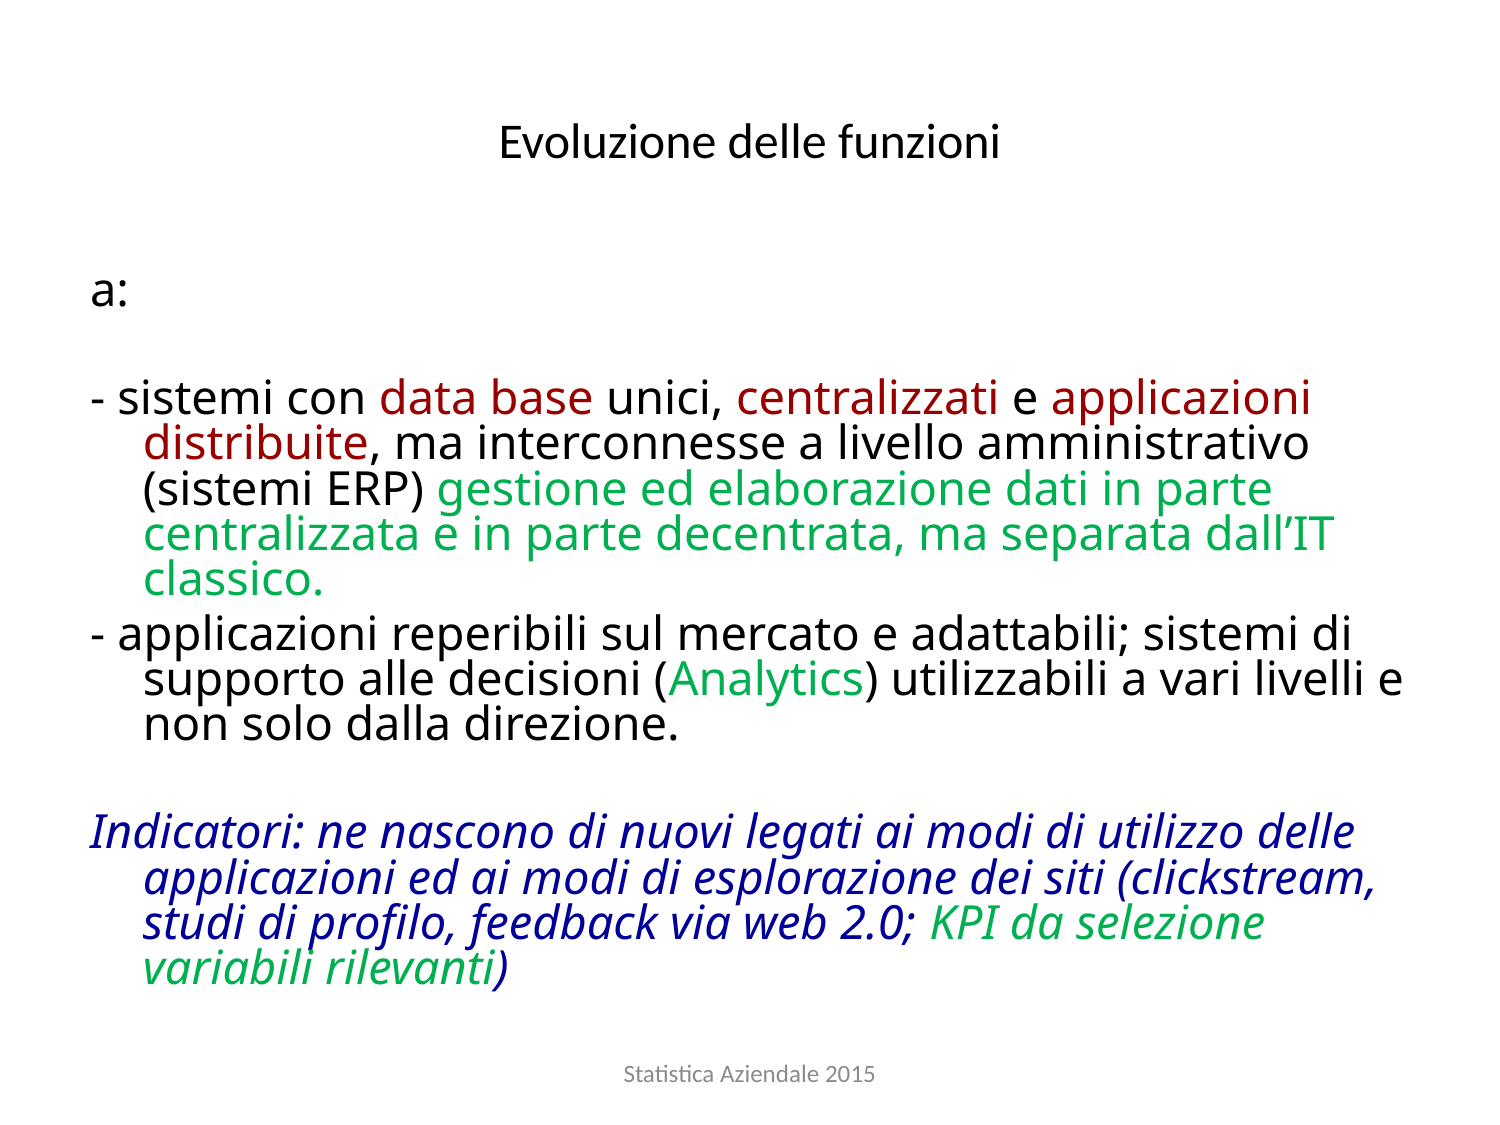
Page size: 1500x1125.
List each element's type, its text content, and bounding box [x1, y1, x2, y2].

footer Statistica Aziendale 2015 [512, 1042, 988, 1103]
list a: - sistemi con data base unici, centralizzati e applicazioni distribuite, ma interconnesse a livello amministrativo (sistemi ERP) gestione ed elaborazione dati in parte centralizzata e in parte decentrata, ma separata dall’IT classico. - applicazioni reperibili sul mercato e adattabili; sistemi di supporto alle decisioni (Analytics) utilizzabili a vari livelli e non solo dalla direzione. Indicatori: ne nascono di nuovi legati ai modi di utilizzo delle applicazioni ed ai modi di esplorazione dei siti (clickstream, studi di profilo, feedback via web 2.0; KPI da selezione variabili rilevanti) [75, 262, 1425, 1005]
title Evoluzione delle funzioni [75, 45, 1425, 233]
